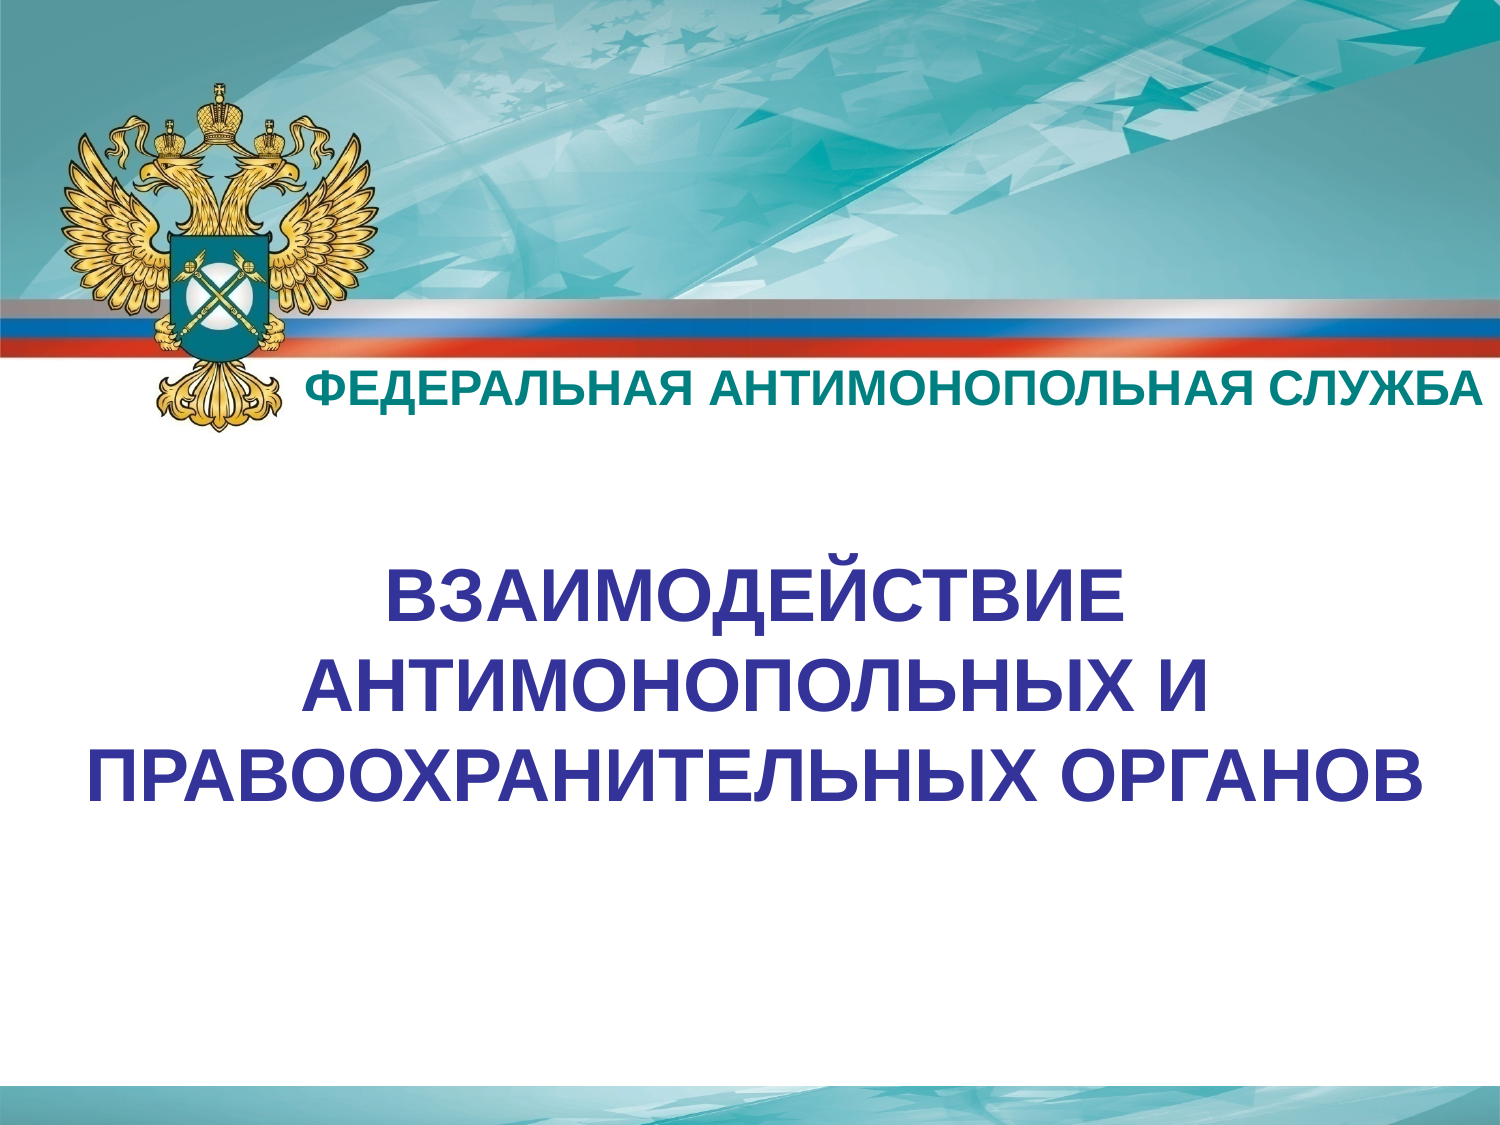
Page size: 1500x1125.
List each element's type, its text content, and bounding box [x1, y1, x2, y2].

text_box ФЕДЕРАЛЬНАЯ АНТИМОНОПОЛЬНАЯ СЛУЖБА [206, 326, 1500, 445]
text_box ВЗАИМОДЕЙСТВИЕ АНТИМОНОПОЛЬНЫХ И ПРАВООХРАНИТЕЛЬНЫХ ОРГАНОВ [41, 538, 1471, 904]
picture [0, 0, 1500, 433]
picture [0, 1086, 1500, 1125]
